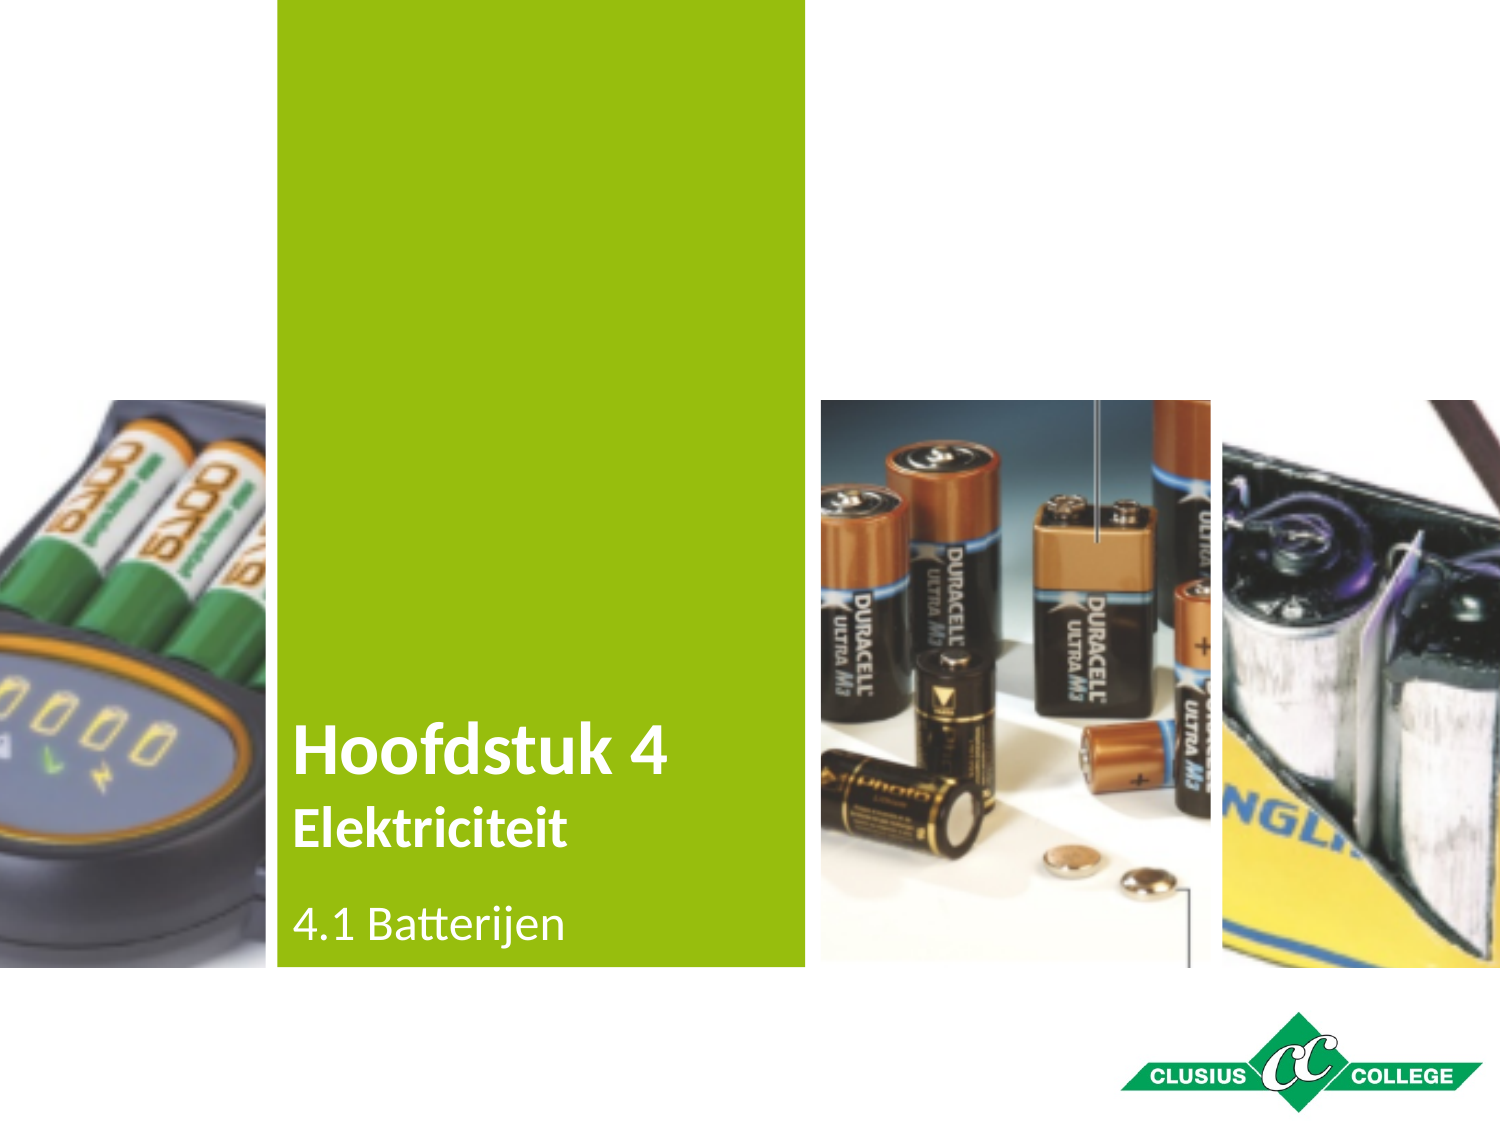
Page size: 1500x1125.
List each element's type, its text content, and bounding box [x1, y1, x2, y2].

text_box [275, 0, 807, 969]
title Hoofdstuk 4 Elektriciteit [277, 683, 806, 875]
picture [0, 399, 266, 968]
subtitle 4.1 Batterijen [277, 882, 815, 965]
picture [1103, 999, 1500, 1125]
picture [820, 399, 1211, 968]
picture [1222, 399, 1500, 968]
